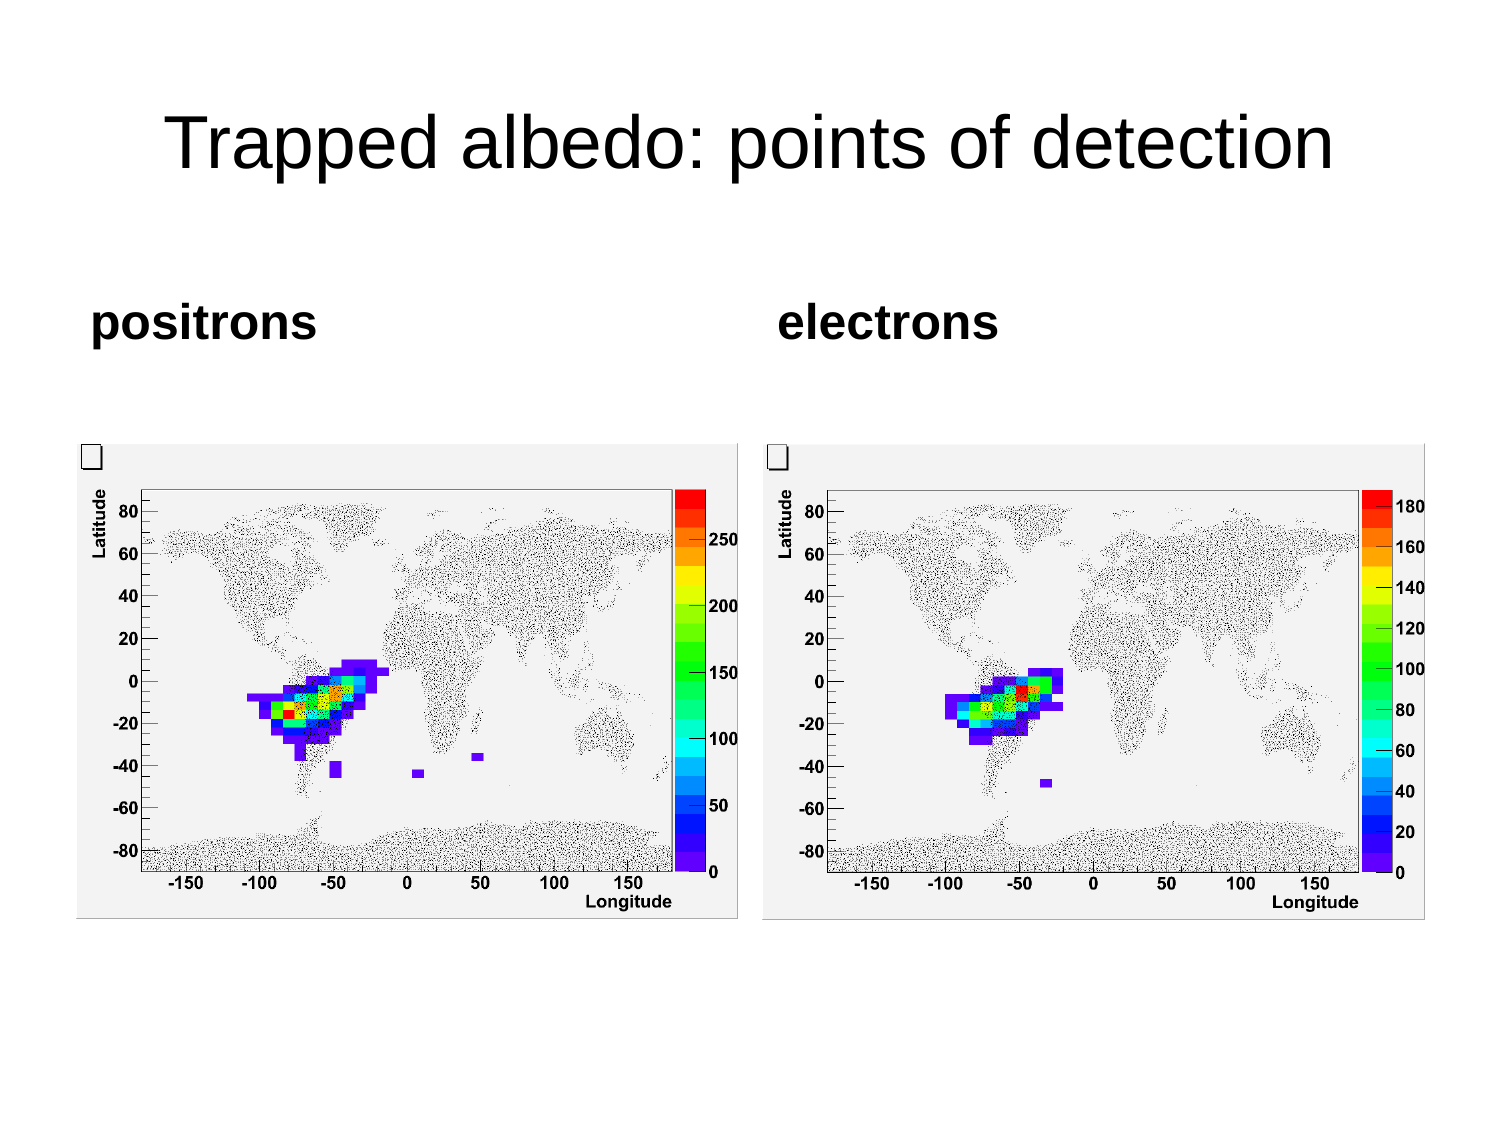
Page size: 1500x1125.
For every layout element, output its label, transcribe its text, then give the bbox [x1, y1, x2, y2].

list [74, 442, 738, 920]
list electrons [761, 251, 1426, 357]
title Trapped albedo: points of detection [74, 44, 1426, 233]
list positrons [74, 251, 738, 357]
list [761, 442, 1426, 920]
